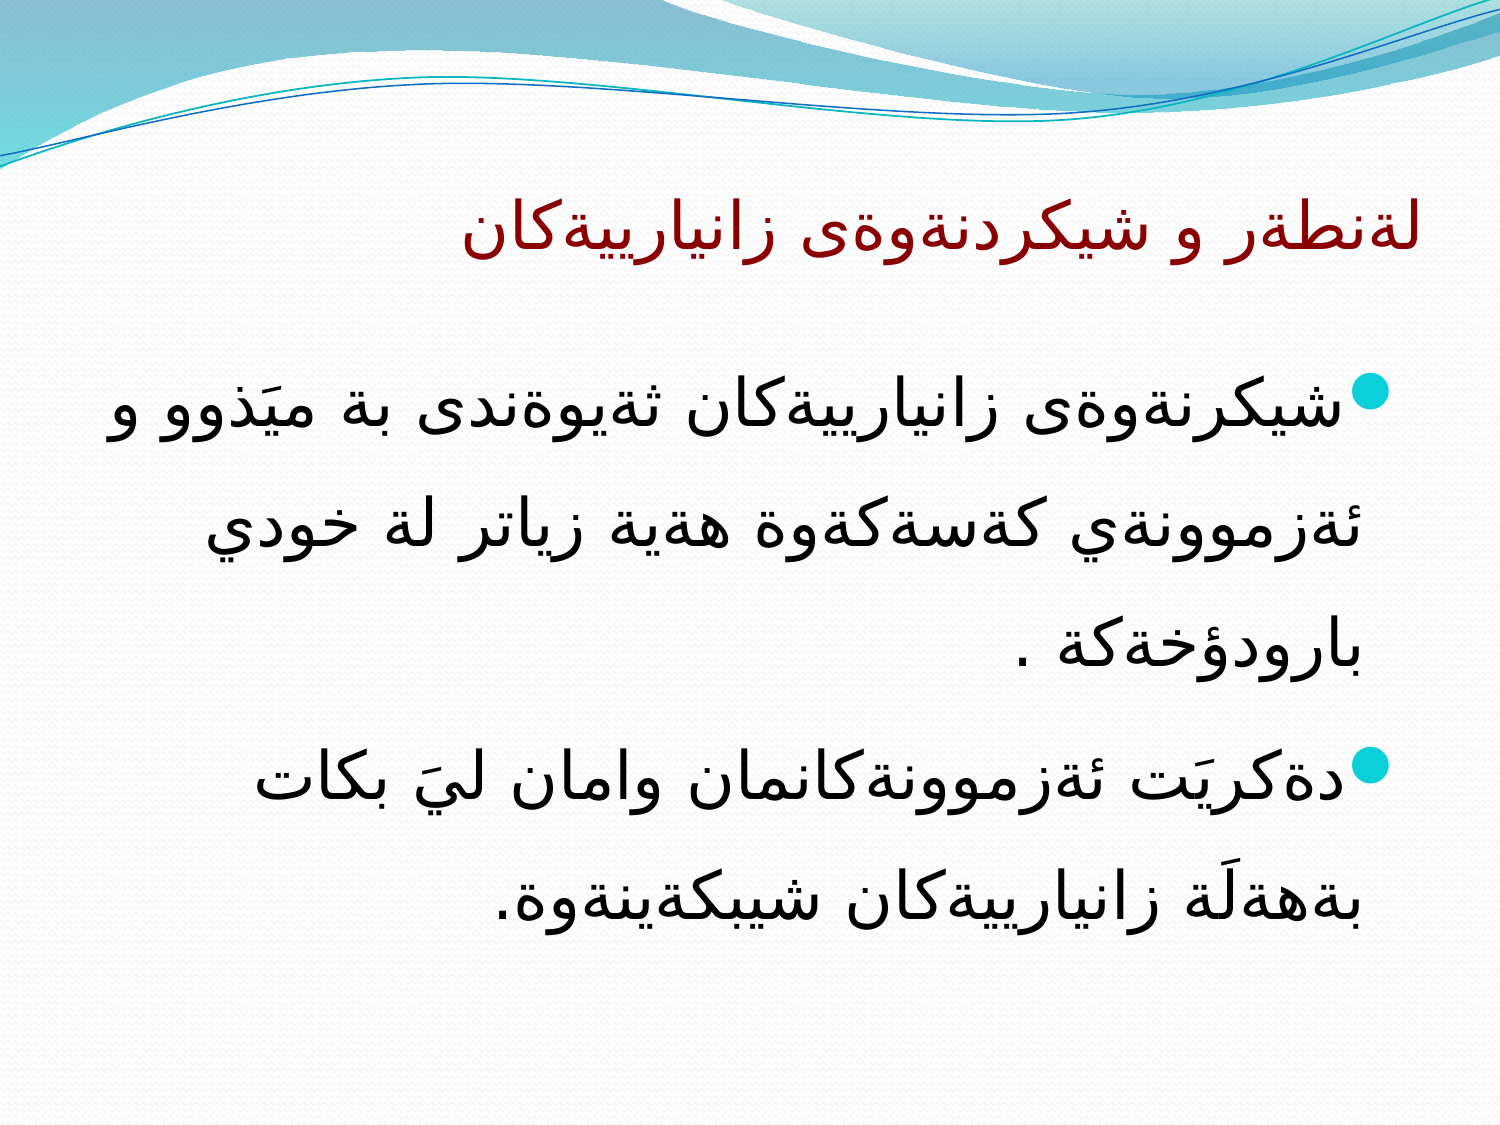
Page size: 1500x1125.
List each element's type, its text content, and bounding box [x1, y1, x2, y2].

title لةنطةر و شيكردنةوةى زانيارييةكان [75, 137, 1425, 263]
list شيكرنةوةى زانيارييةكان ثةيوةندى بة ميَذوو و ئةزموونةي كةسةكةوة هةية زياتر لة خودي بارودؤخةكة . دةكريَت ئةزموونةكانمان وامان ليَ بكات بةهةلَة زانيارييةكان شيبكةينةوة. [75, 312, 1425, 1079]
